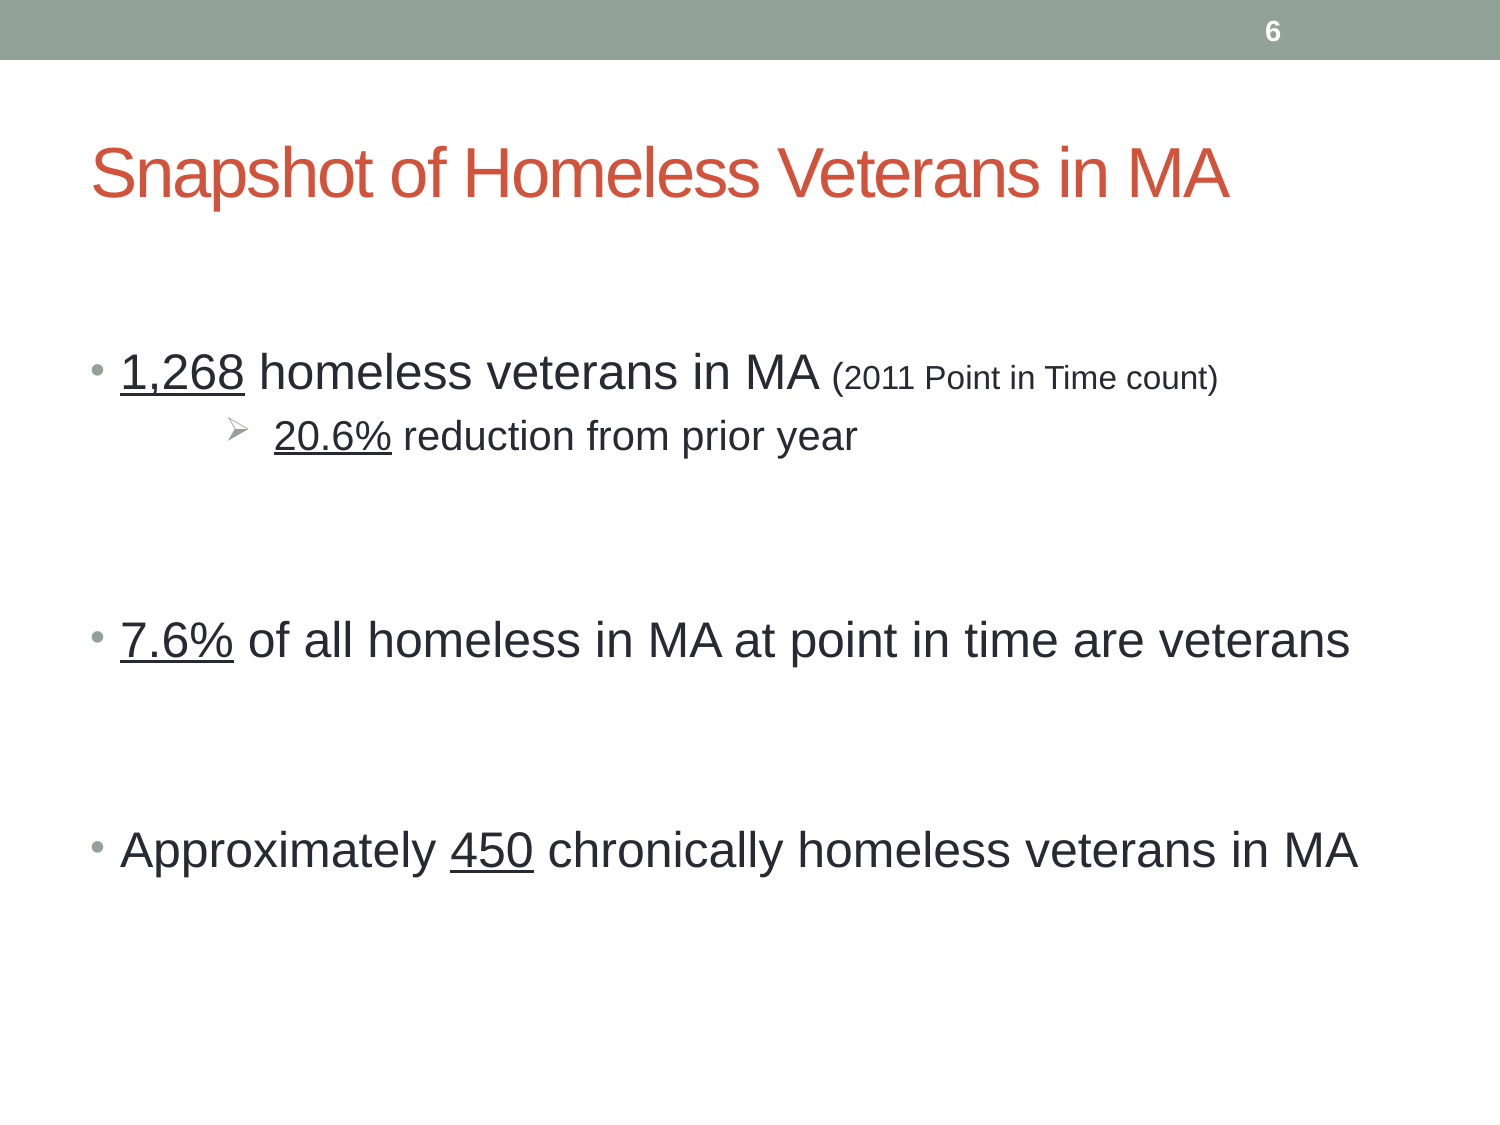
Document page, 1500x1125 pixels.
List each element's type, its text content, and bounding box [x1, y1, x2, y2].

title Snapshot of Homeless Veterans in MA [75, 87, 1425, 250]
list 1,268 homeless veterans in MA (2011 Point in Time count) 20.6% reduction from prior year 7.6% of all homeless in MA at point in time are veterans Approximately 450 chronically homeless veterans in MA [75, 262, 1425, 1063]
slide_number 6 [1250, 3, 1425, 57]
